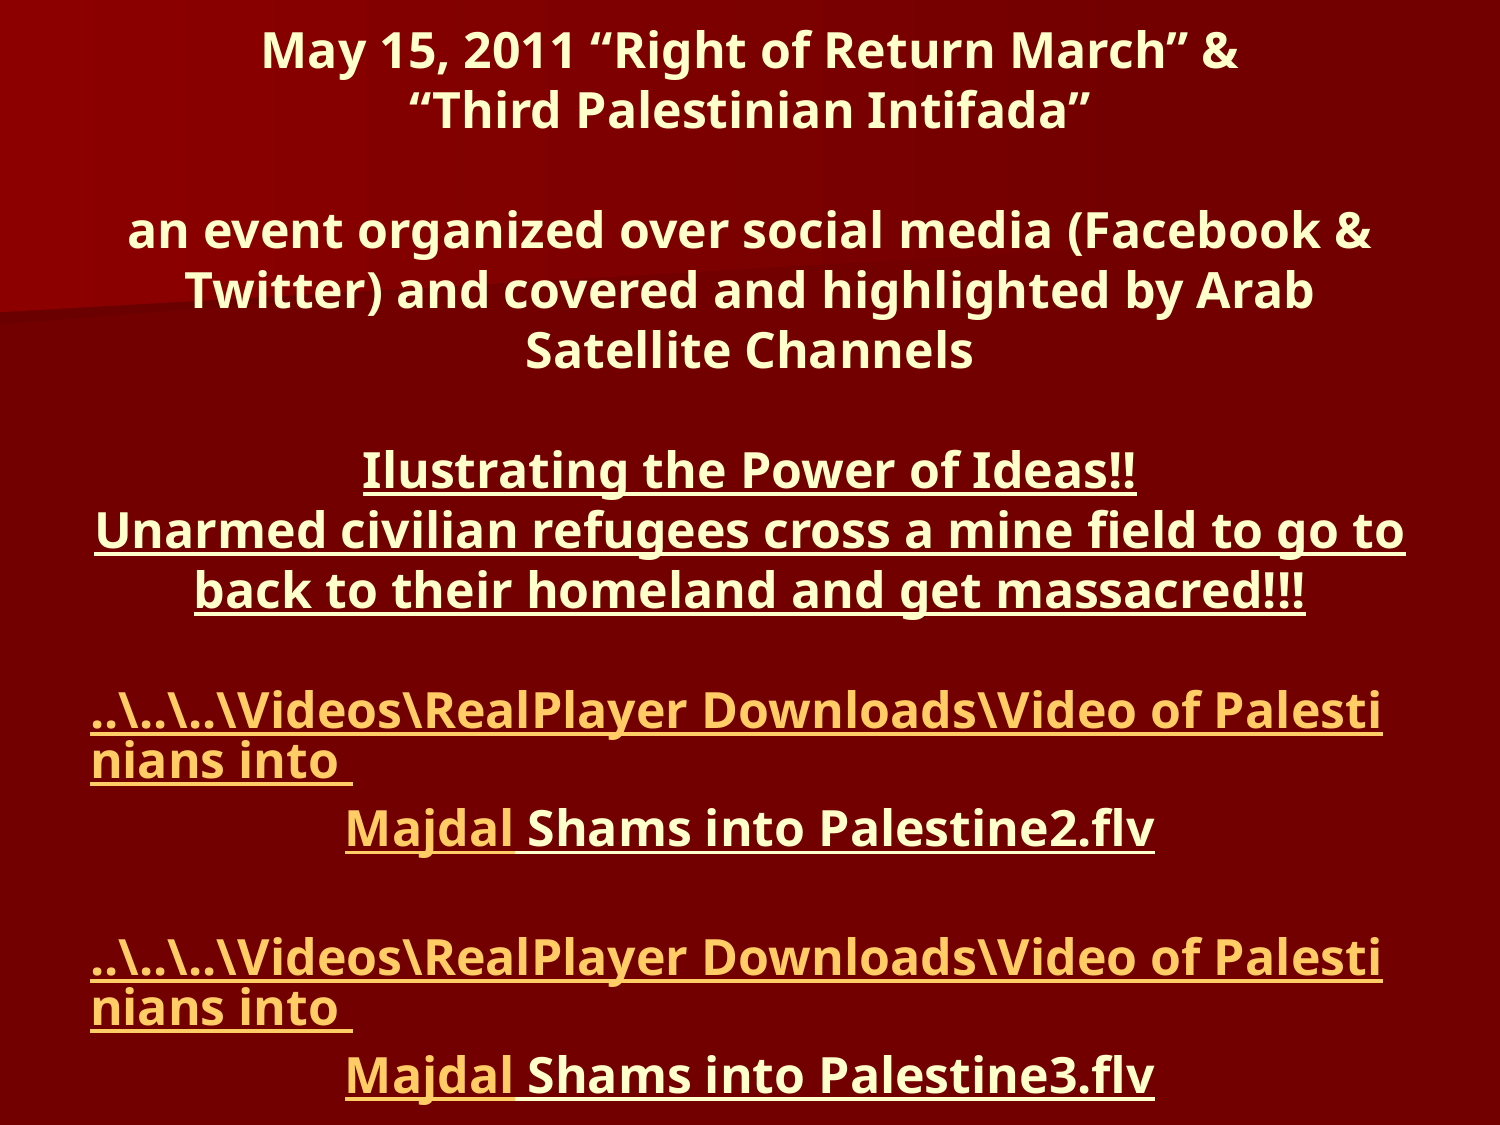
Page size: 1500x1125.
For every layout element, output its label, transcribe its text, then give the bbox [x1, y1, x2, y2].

title May 15, 2011 “Right of Return March” & “Third Palestinian Intifada” an event organized over social media (Facebook & Twitter) and covered and highlighted by Arab Satellite Channels Ilustrating the Power of Ideas!! Unarmed civilian refugees cross a mine field to go to back to their homeland and get massacred!!! ..\..\..\Videos\RealPlayer Downloads\Video of Palestinians into Majdal Shams into Palestine2.flv ..\..\..\Videos\RealPlayer Downloads\Video of Palestinians into Majdal Shams into Palestine3.flv [74, 37, 1426, 1063]
